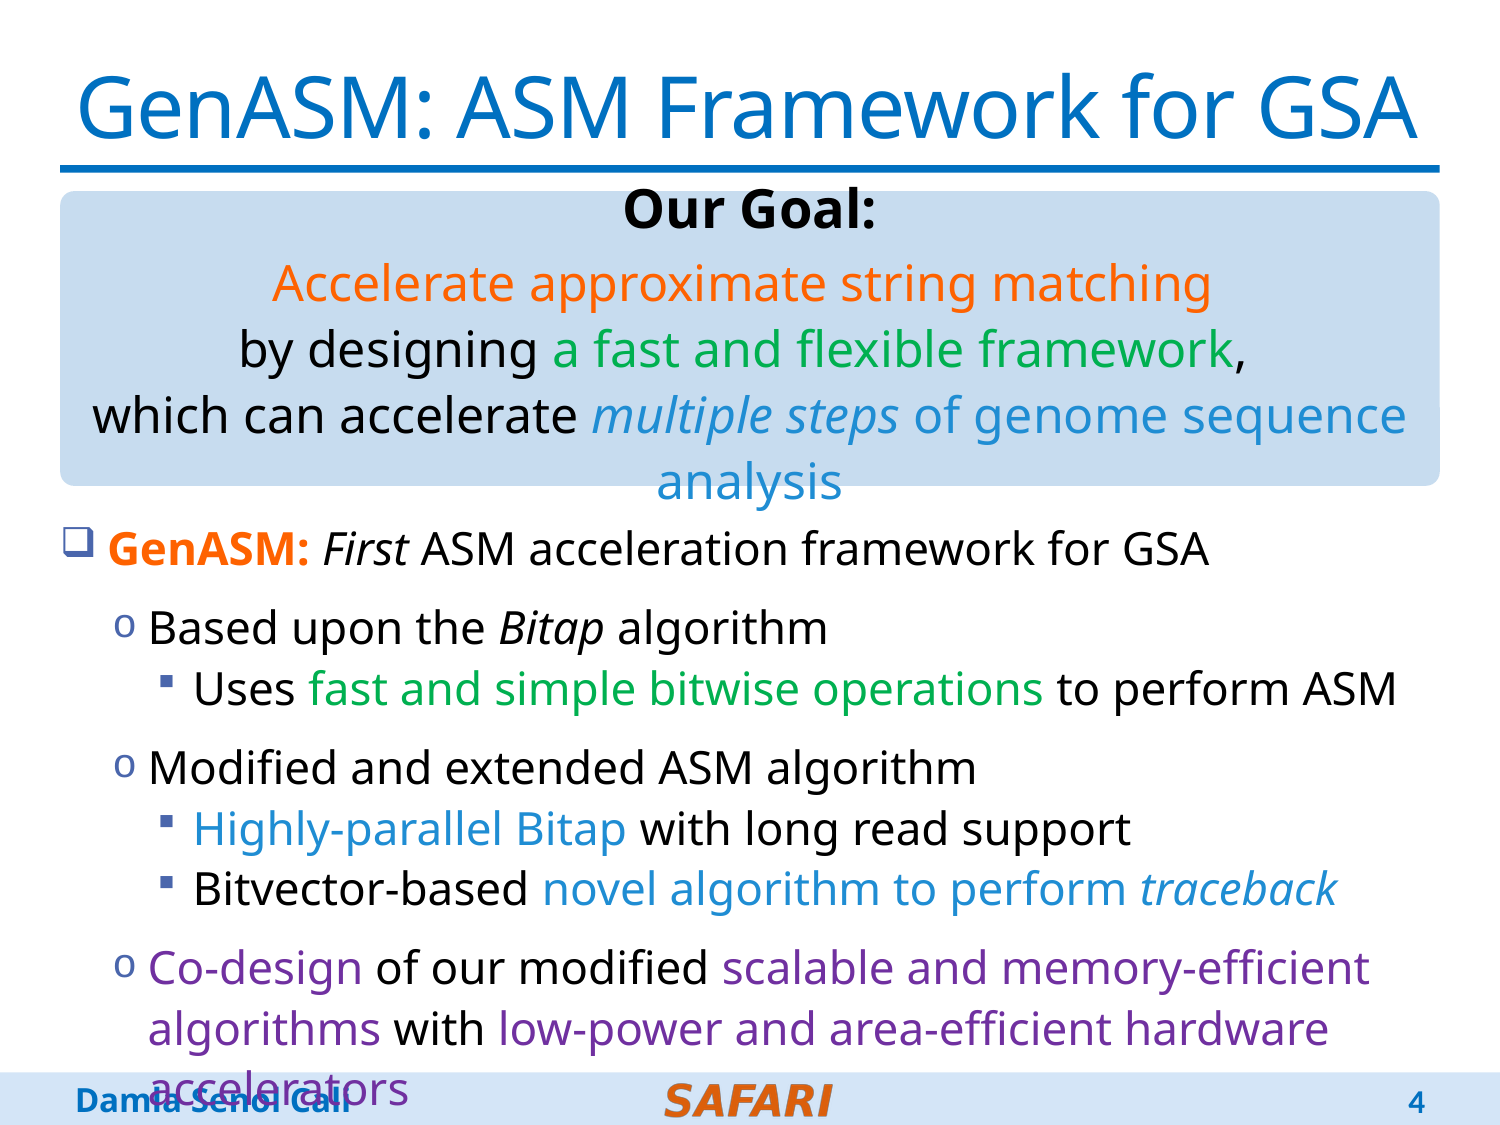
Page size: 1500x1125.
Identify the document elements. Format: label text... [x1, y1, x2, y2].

title GenASM: ASM Framework for GSA [60, 42, 1440, 166]
text_box Our Goal: Accelerate approximate string matching by designing a fast and flexible framework, which can accelerate multiple steps of genome sequence analysis [60, 191, 1440, 486]
picture [663, 1075, 837, 1125]
list GenASM: First ASM acceleration framework for GSA Based upon the Bitap algorithm Uses fast and simple bitwise operations to perform ASM Modified and extended ASM algorithm Highly-parallel Bitap with long read support Bitvector-based novel algorithm to perform traceback Co-design of our modified scalable and memory-efficient algorithms with low-power and area-efficient hardware accelerators [60, 506, 1440, 1058]
slide_number 4 [1233, 1077, 1440, 1123]
